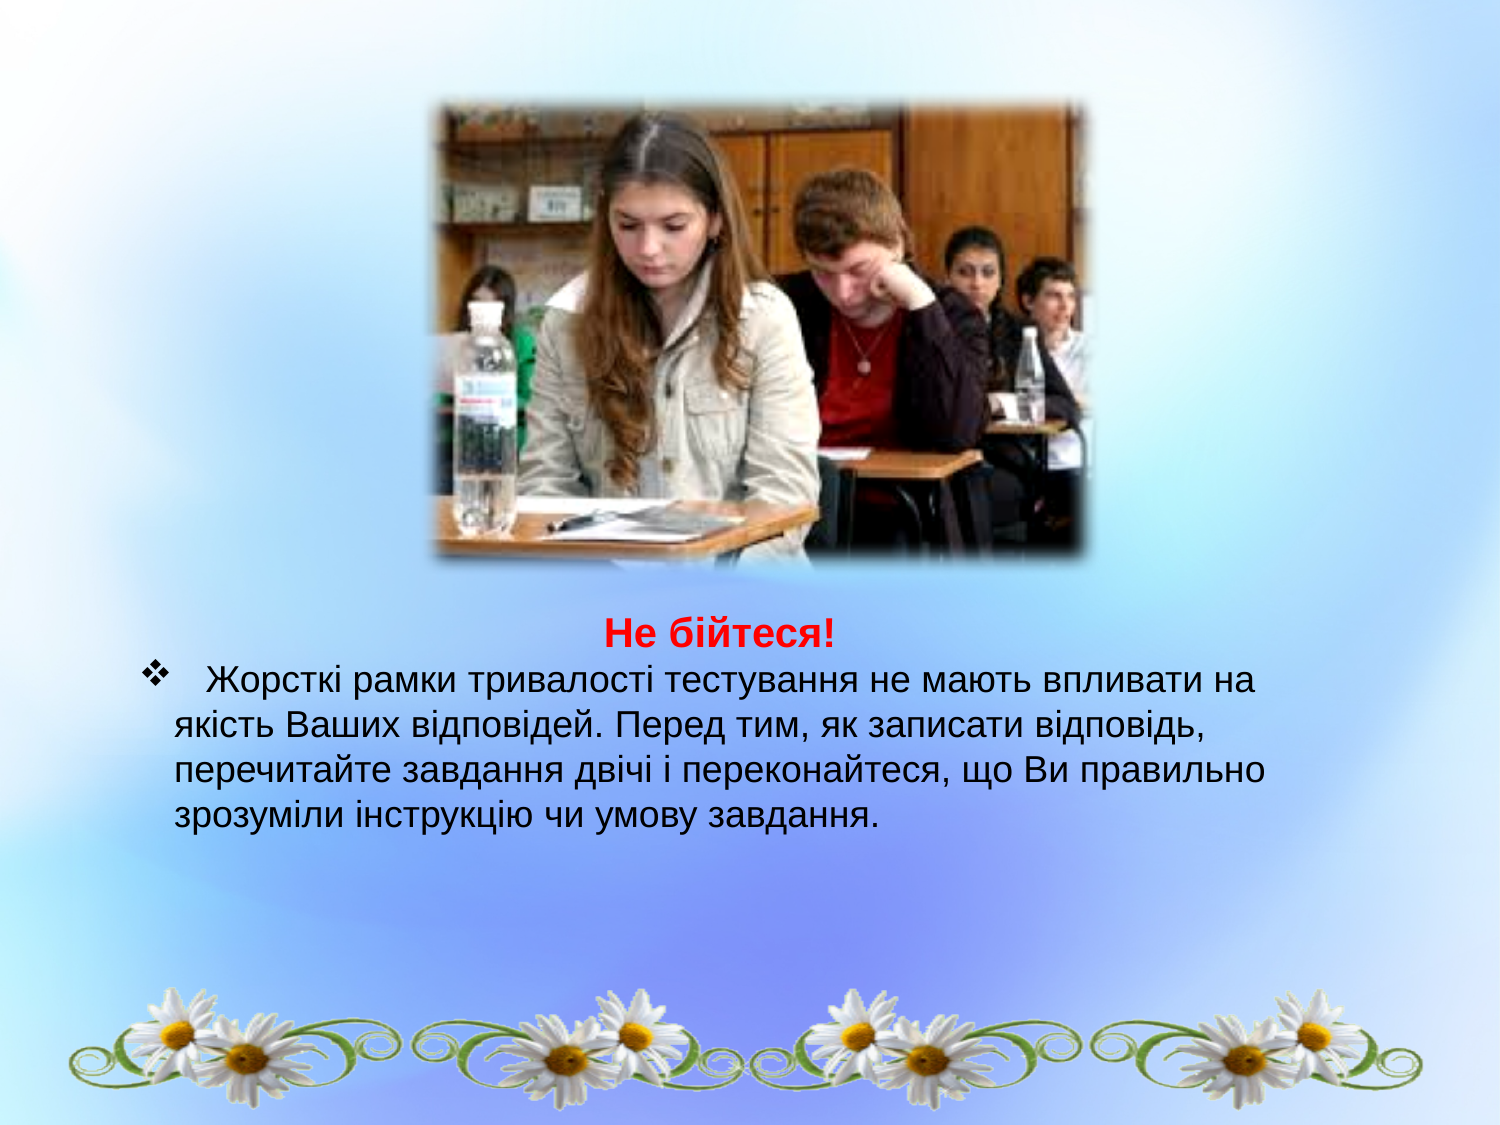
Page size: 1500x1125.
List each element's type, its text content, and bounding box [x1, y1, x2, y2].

picture [52, 973, 1448, 1125]
picture [418, 89, 1101, 575]
text_box Не бійтеся! Жорсткі рамки тривалості тестування не мають впливати на якість Ваших відповідей. Перед тим, як записати відповідь, перечитайте завдання двічі і переконайтеся, що Ви правильно зрозуміли інструкцію чи умову завдання. [123, 597, 1365, 888]
